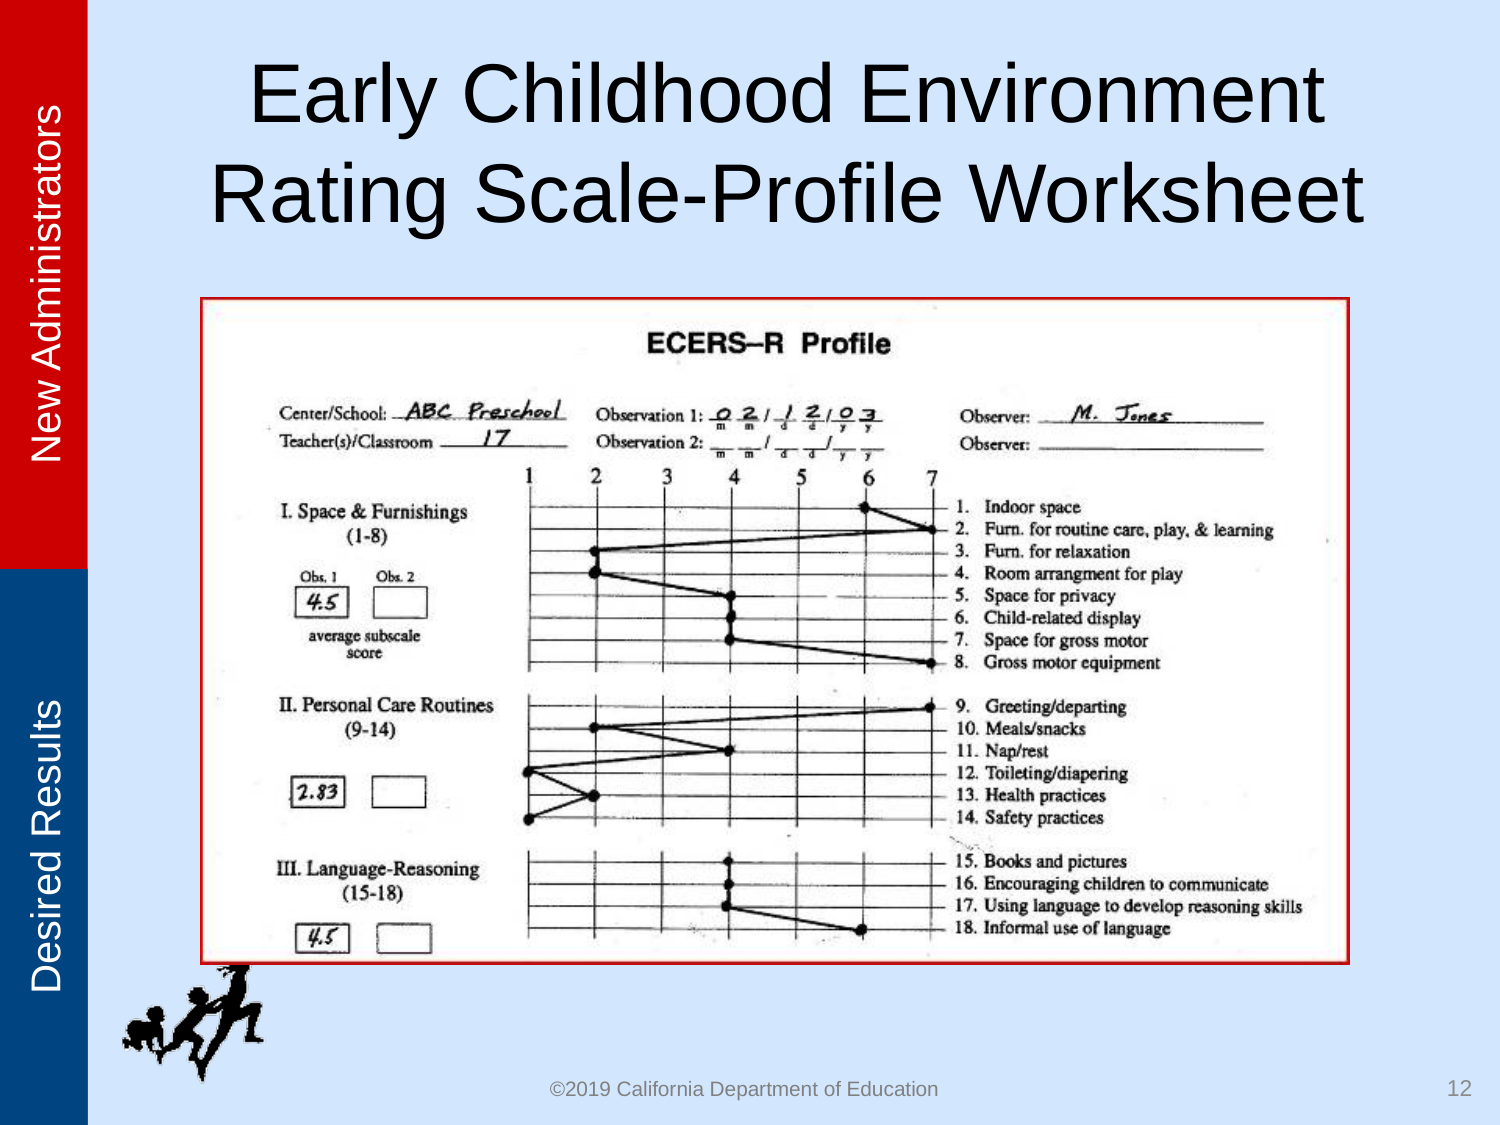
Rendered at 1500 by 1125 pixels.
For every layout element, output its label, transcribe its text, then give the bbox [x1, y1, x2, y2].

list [199, 297, 1351, 965]
slide_number 12 [1228, 1057, 1488, 1118]
footer ©2019 California Department of Education [496, 1058, 1004, 1118]
title Early Childhood Environment Rating Scale-Profile Worksheet [162, 45, 1413, 234]
